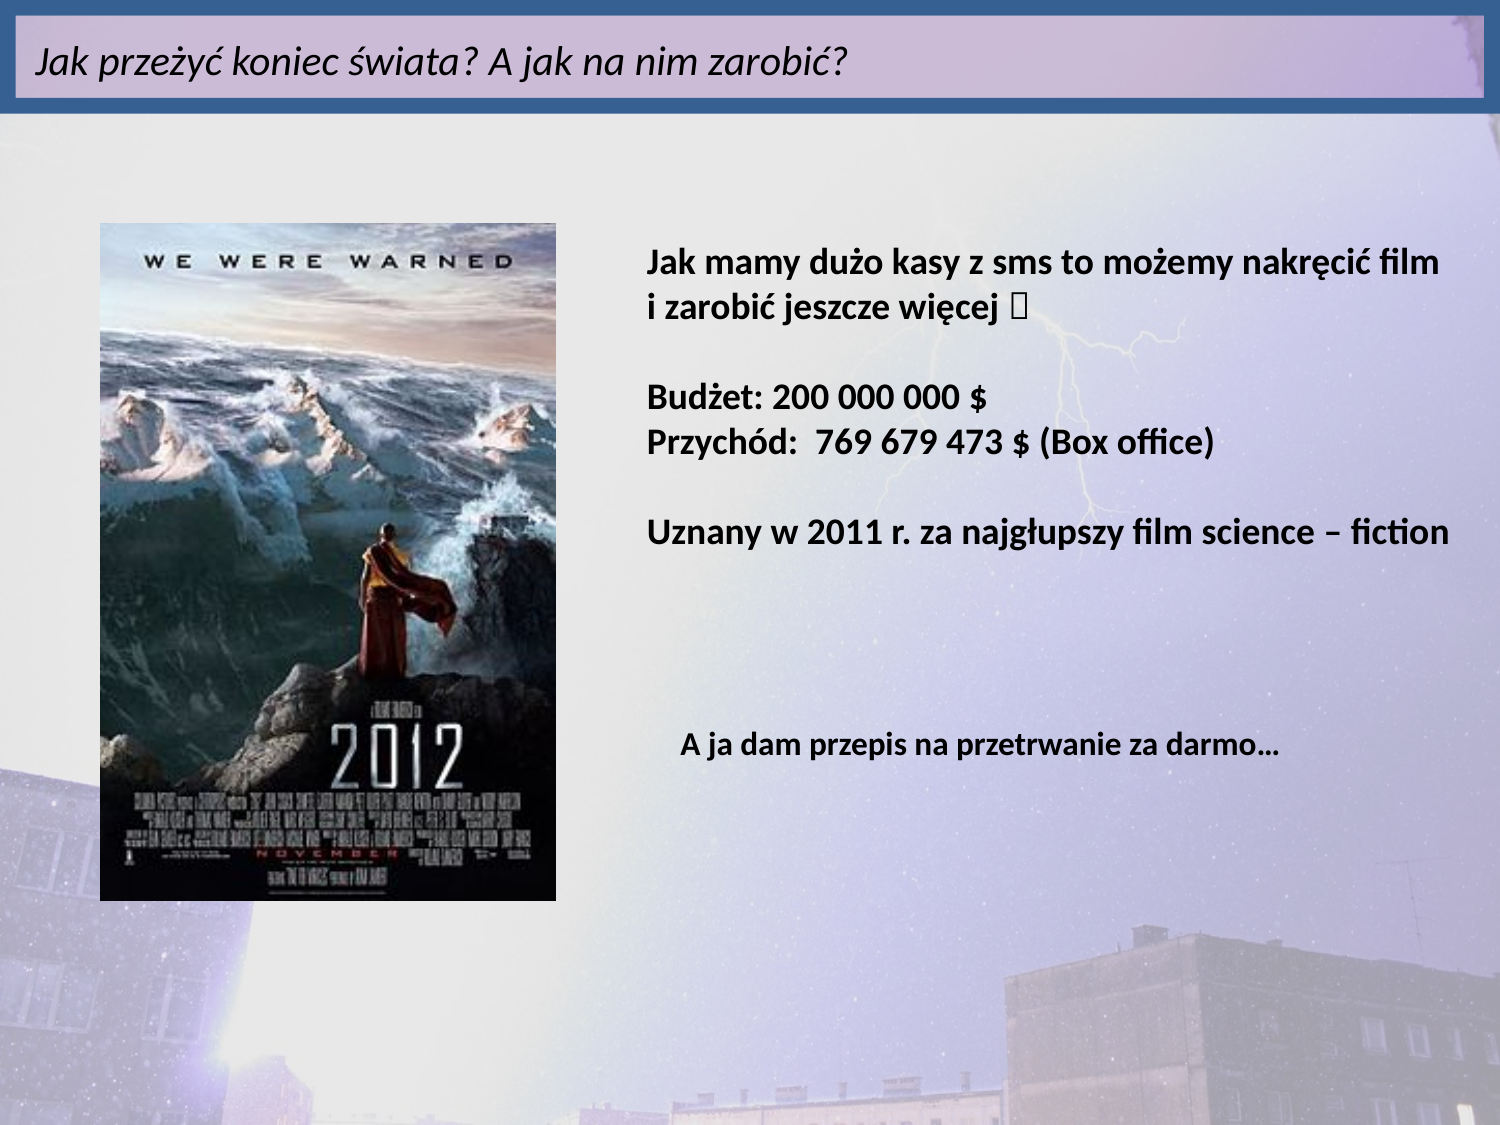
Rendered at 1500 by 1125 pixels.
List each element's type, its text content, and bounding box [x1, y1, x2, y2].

text_box A ja dam przepis na przetrwanie za darmo… [665, 714, 1297, 770]
picture [100, 223, 556, 902]
text_box [0, 0, 1500, 116]
text_box Jak mamy dużo kasy z sms to możemy nakręcić film i zarobić jeszcze więcej  Budżet: 200 000 000 $ Przychód: 769 679 473 $ (Box office) Uznany w 2011 r. za najgłupszy film science – fiction [632, 229, 1466, 559]
text_box Jak przeżyć koniec świata? A jak na nim zarobić? [18, 18, 1482, 96]
